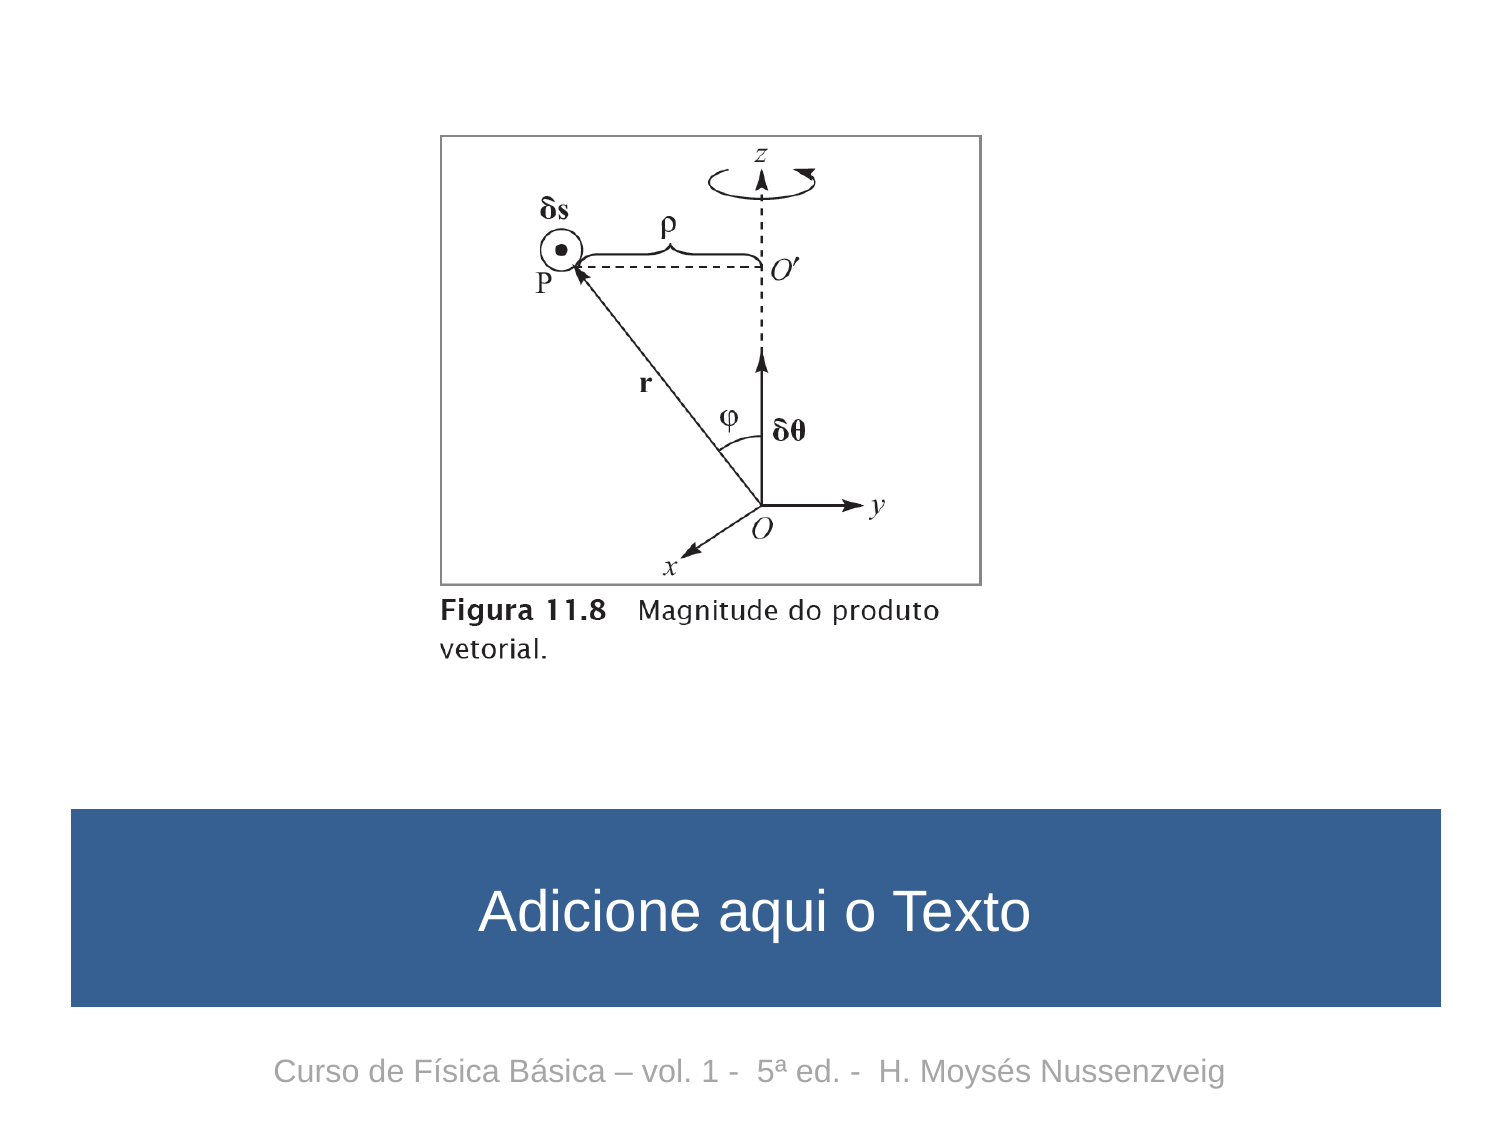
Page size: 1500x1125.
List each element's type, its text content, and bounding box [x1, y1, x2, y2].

picture [430, 125, 1005, 674]
text_box Adicione aqui o Texto [70, 808, 1442, 1008]
footer Curso de Física Básica – vol. 1 - 5ª ed. - H. Moysés Nussenzveig [0, 1042, 1500, 1103]
